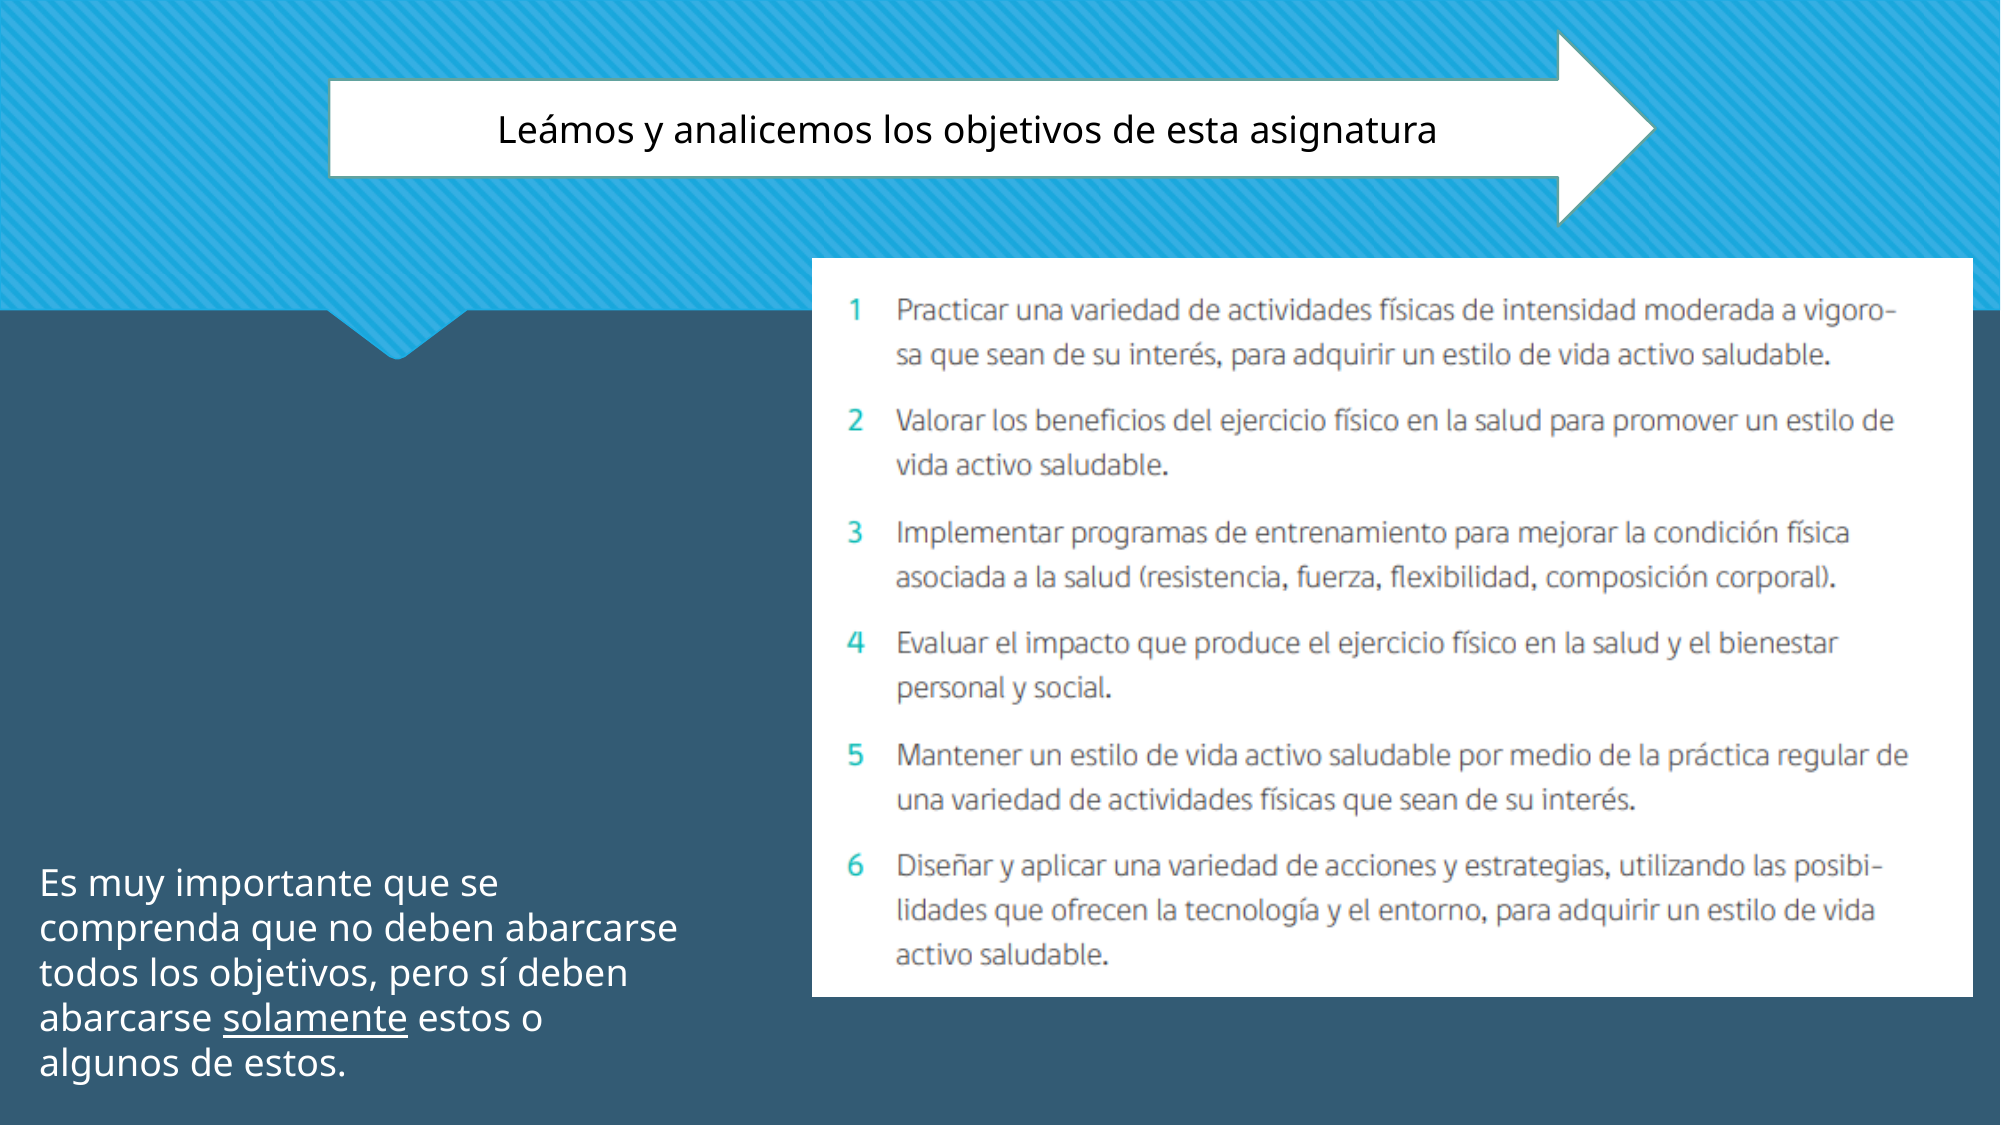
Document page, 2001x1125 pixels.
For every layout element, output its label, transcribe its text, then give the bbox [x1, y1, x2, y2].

text_box Es muy importante que se comprenda que no deben abarcarse todos los objetivos, pero sí deben abarcarse solamente estos o algunos de estos. [24, 851, 699, 1092]
text_box Leámos y analicemos los objetivos de esta asignatura [327, 29, 1657, 228]
picture [811, 258, 1974, 997]
